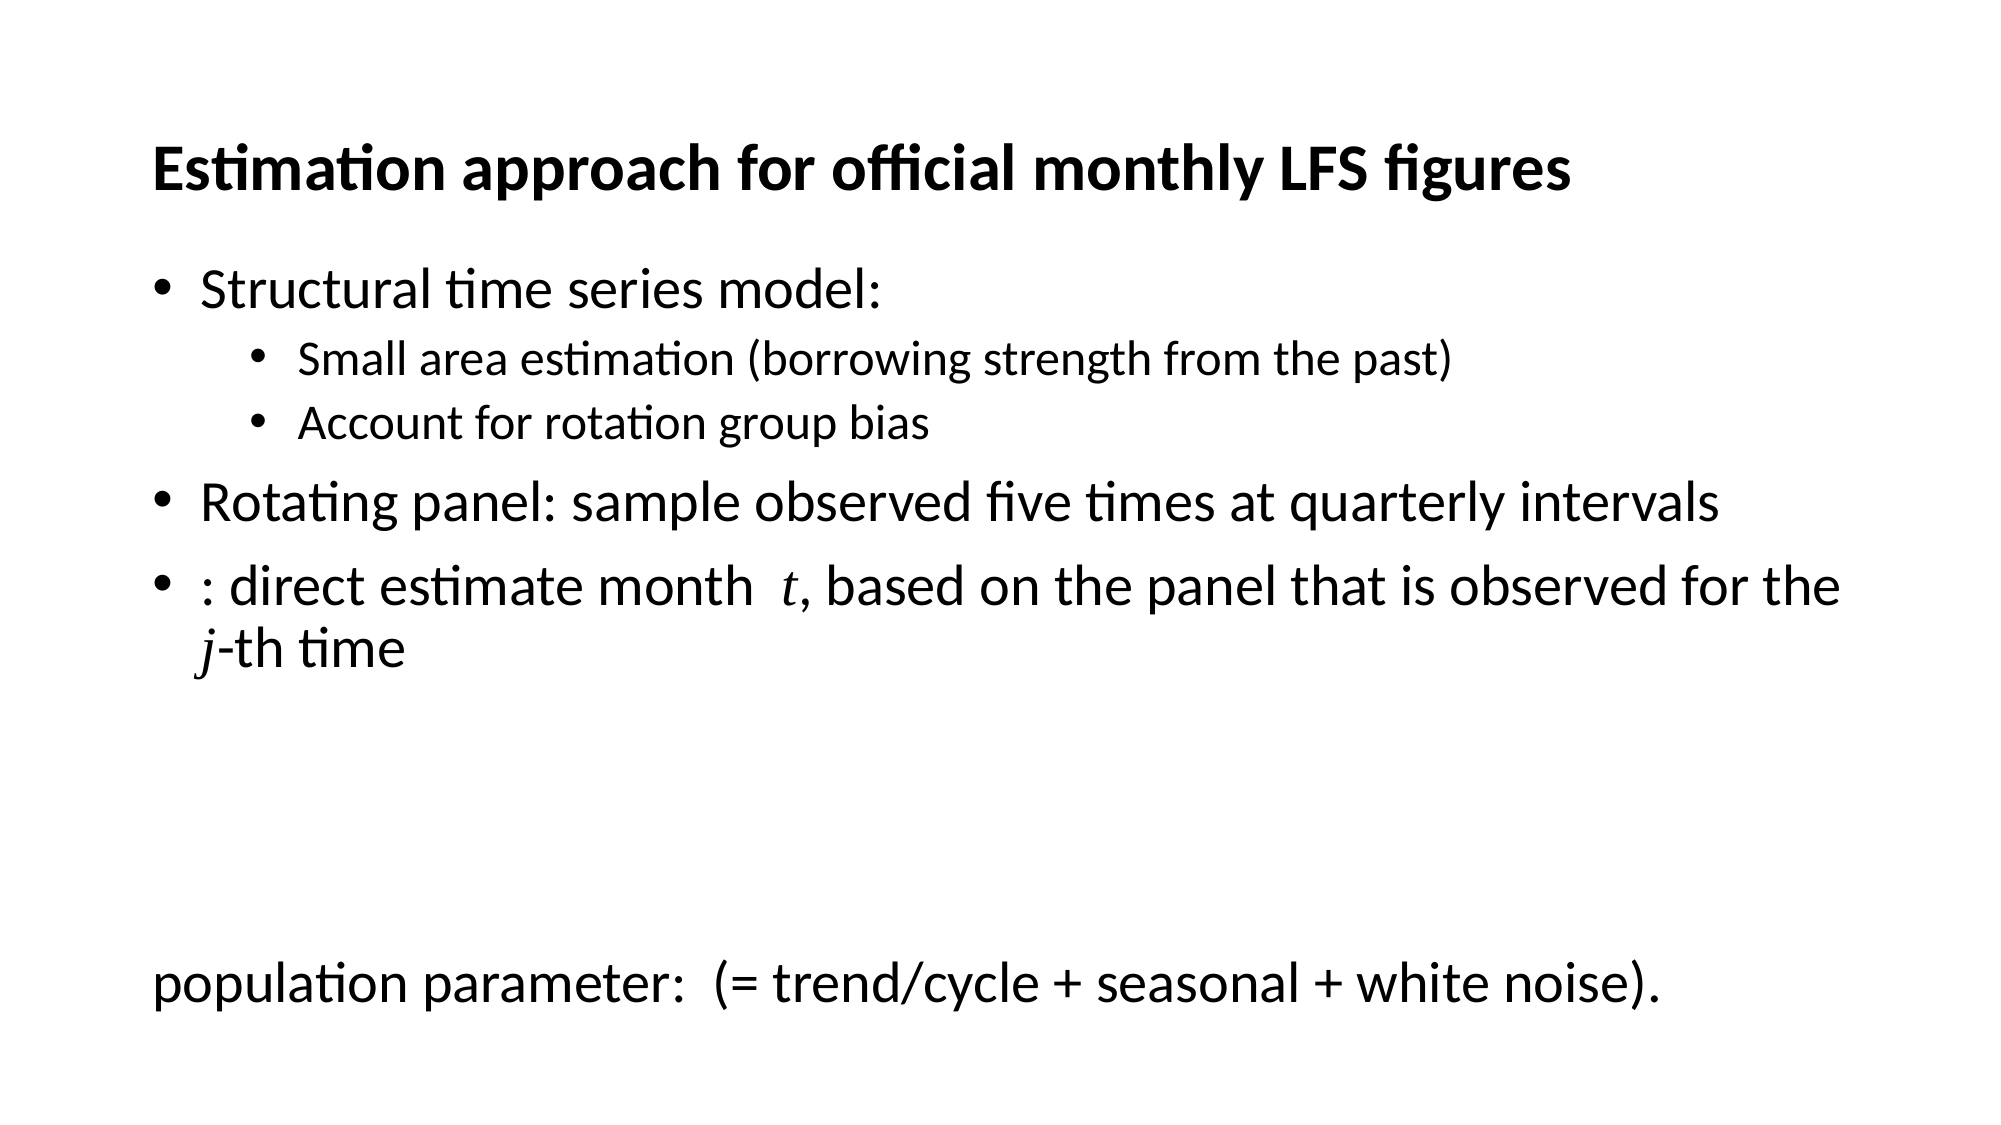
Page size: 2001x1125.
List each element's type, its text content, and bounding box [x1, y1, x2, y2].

title Estimation approach for official monthly LFS figures [137, 59, 1863, 278]
